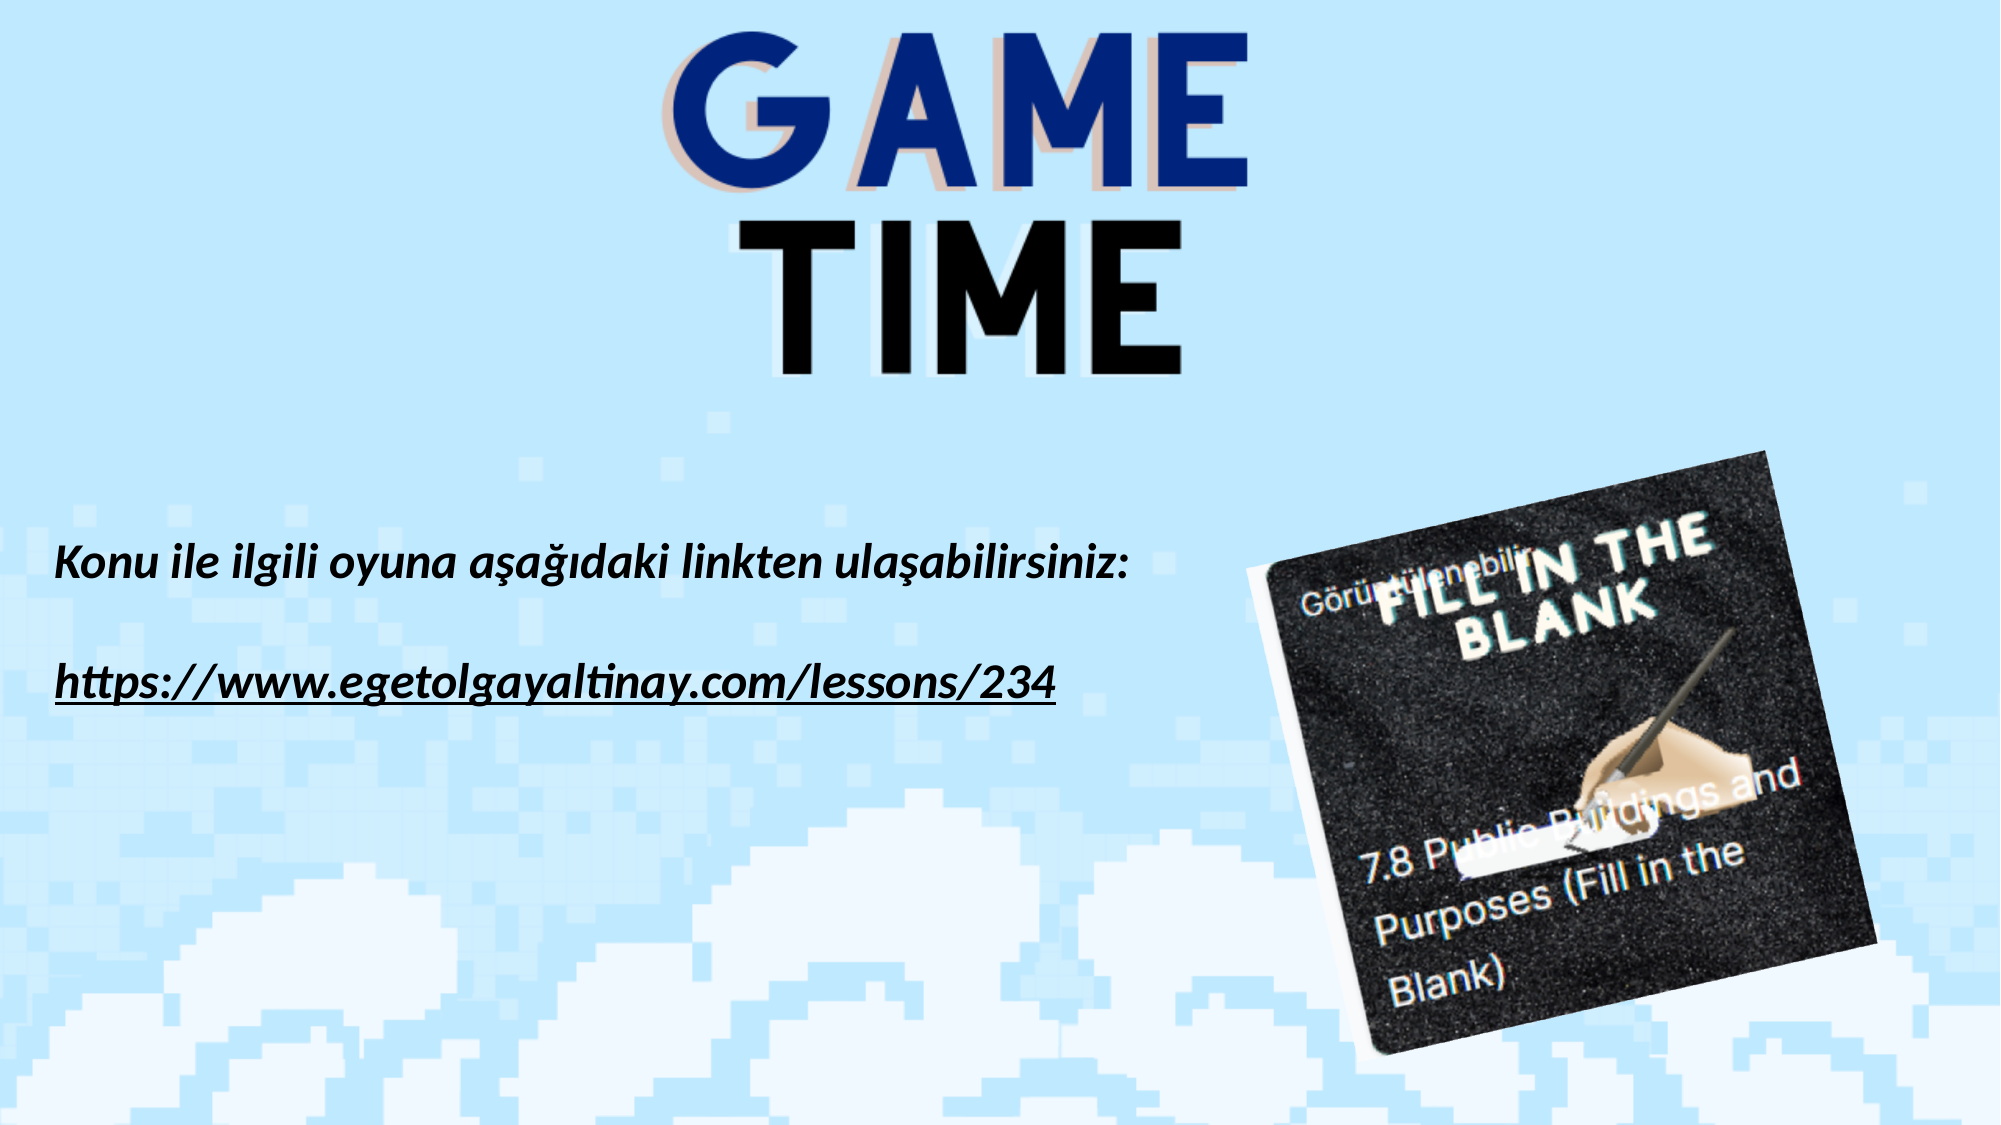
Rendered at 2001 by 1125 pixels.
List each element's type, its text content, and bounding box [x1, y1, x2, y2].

picture [0, 0, 2001, 1125]
text_box Konu ile ilgili oyuna aşağıdaki linkten ulaşabilirsiniz: https://www.egetolgayaltinay.com/lessons/234 [39, 521, 1295, 717]
